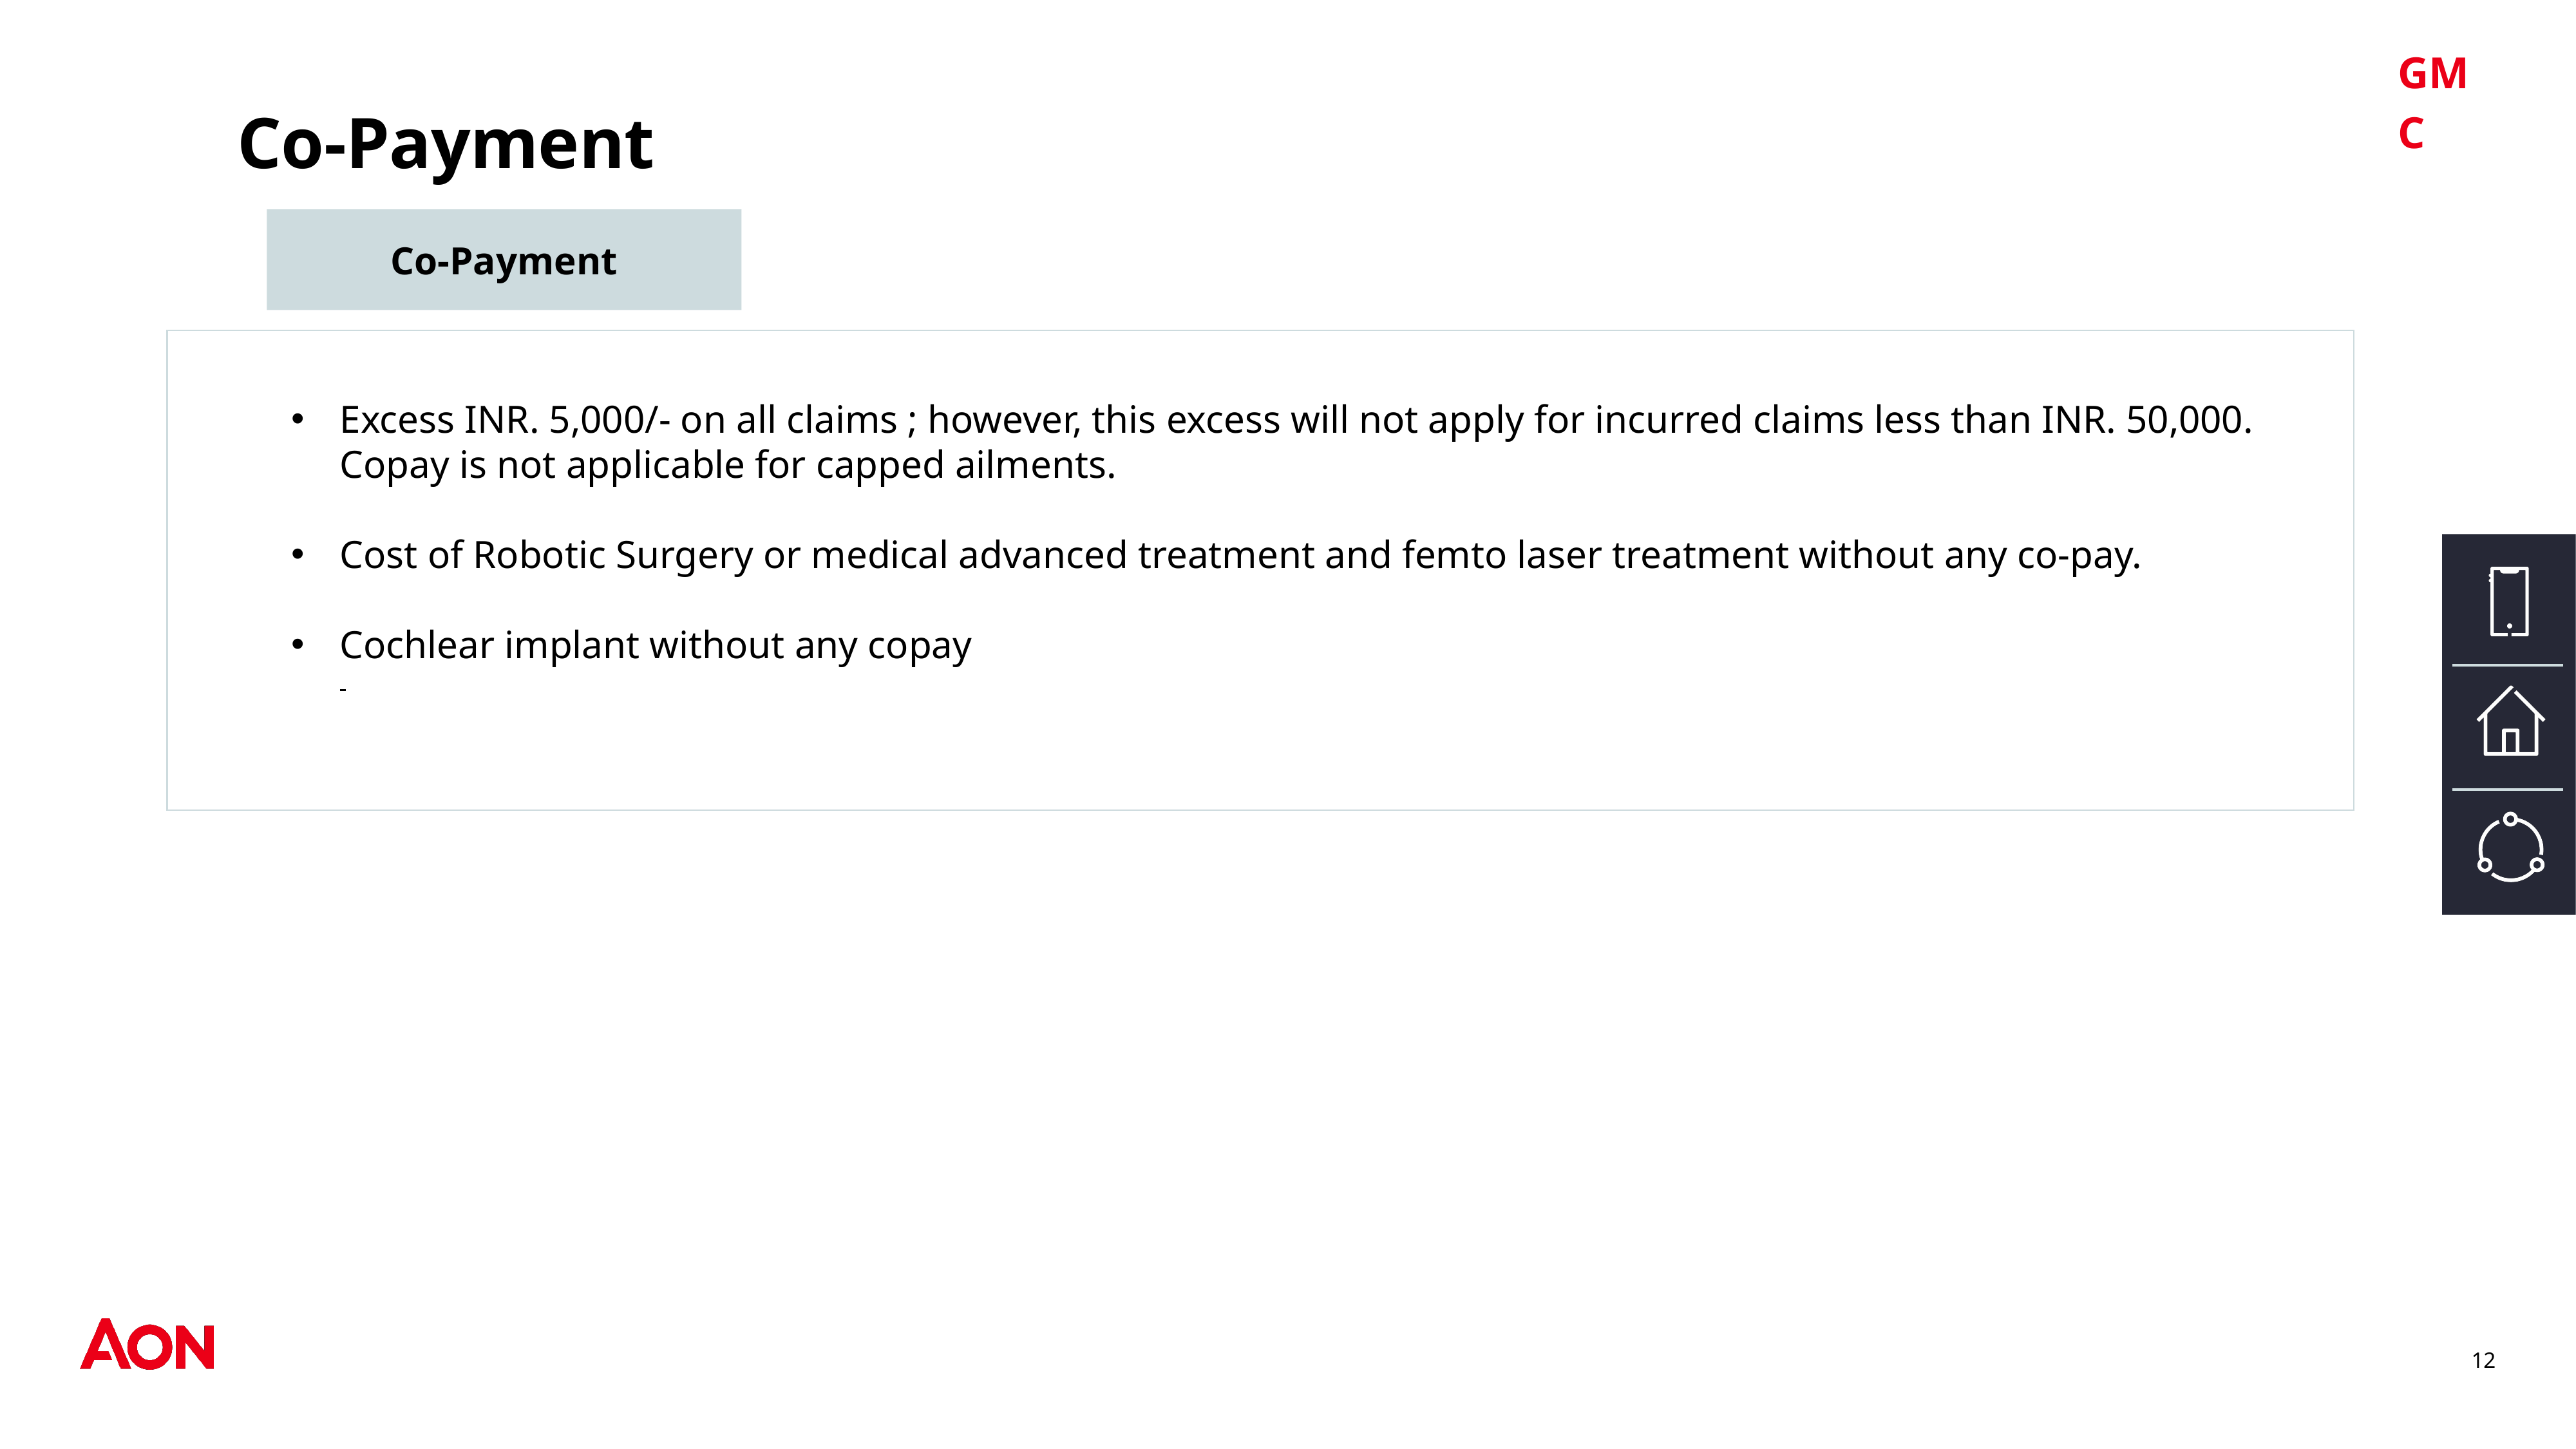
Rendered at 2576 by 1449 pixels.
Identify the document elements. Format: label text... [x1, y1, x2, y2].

picture [80, 1318, 214, 1370]
text_box GMC [2398, 37, 2496, 97]
picture [2467, 560, 2551, 643]
text_box Co-Payment [266, 209, 742, 311]
picture [2464, 674, 2558, 768]
picture [2464, 800, 2558, 894]
picture [468, 416, 575, 524]
text_box [2441, 533, 2576, 916]
title Co-Payment [237, 99, 2496, 184]
text_box [166, 330, 2354, 811]
text_box Excess INR. 5,000/- on all claims ; however, this excess will not apply for incurred claims less than INR. 50,000. Copay is not applicable for capped ailments. Cost of Robotic Surgery or medical advanced treatment and femto laser treatment without any co-pay. Cochlear implant without any copay [282, 365, 2354, 697]
slide_number 12 [2410, 1323, 2496, 1400]
